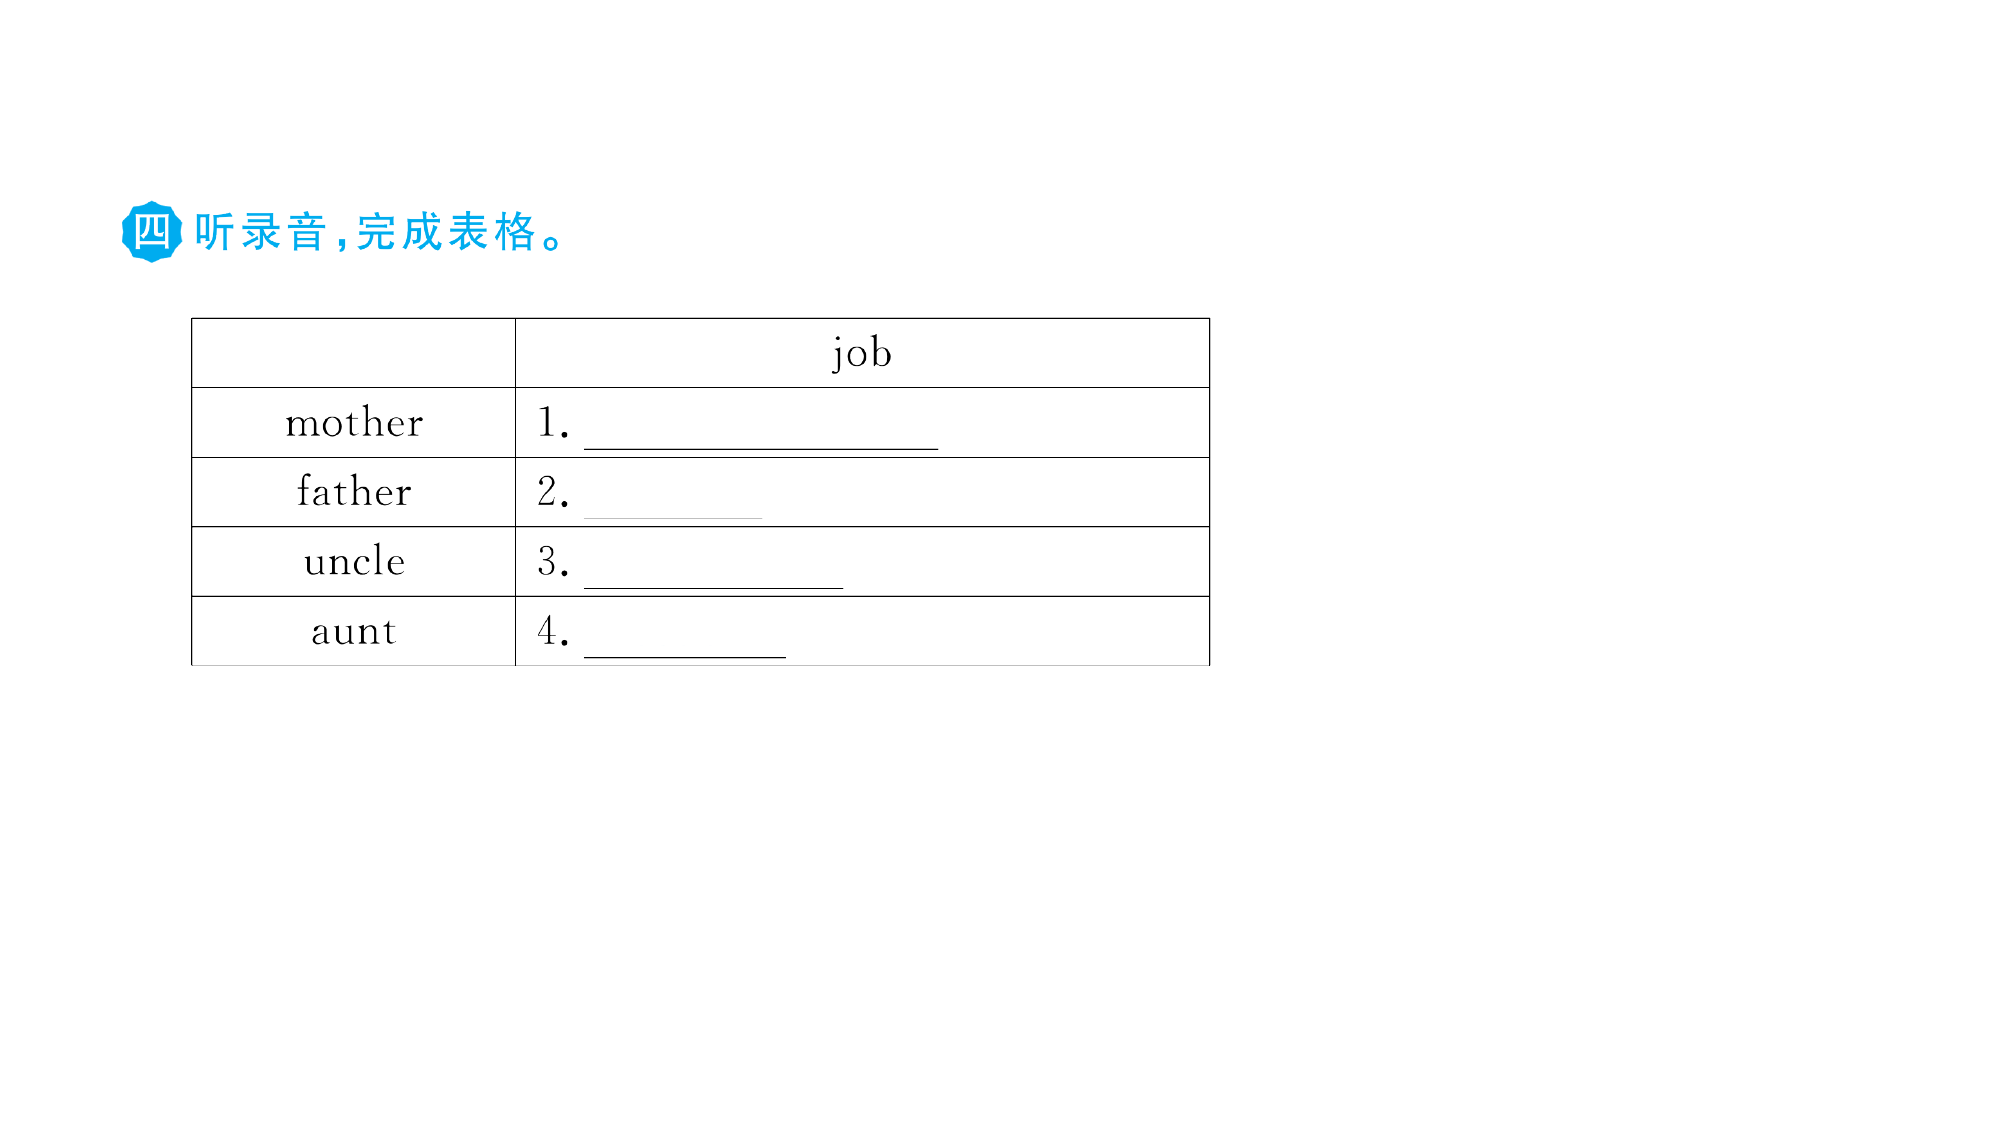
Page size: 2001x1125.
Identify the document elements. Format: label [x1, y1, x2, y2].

picture [118, 177, 1382, 688]
